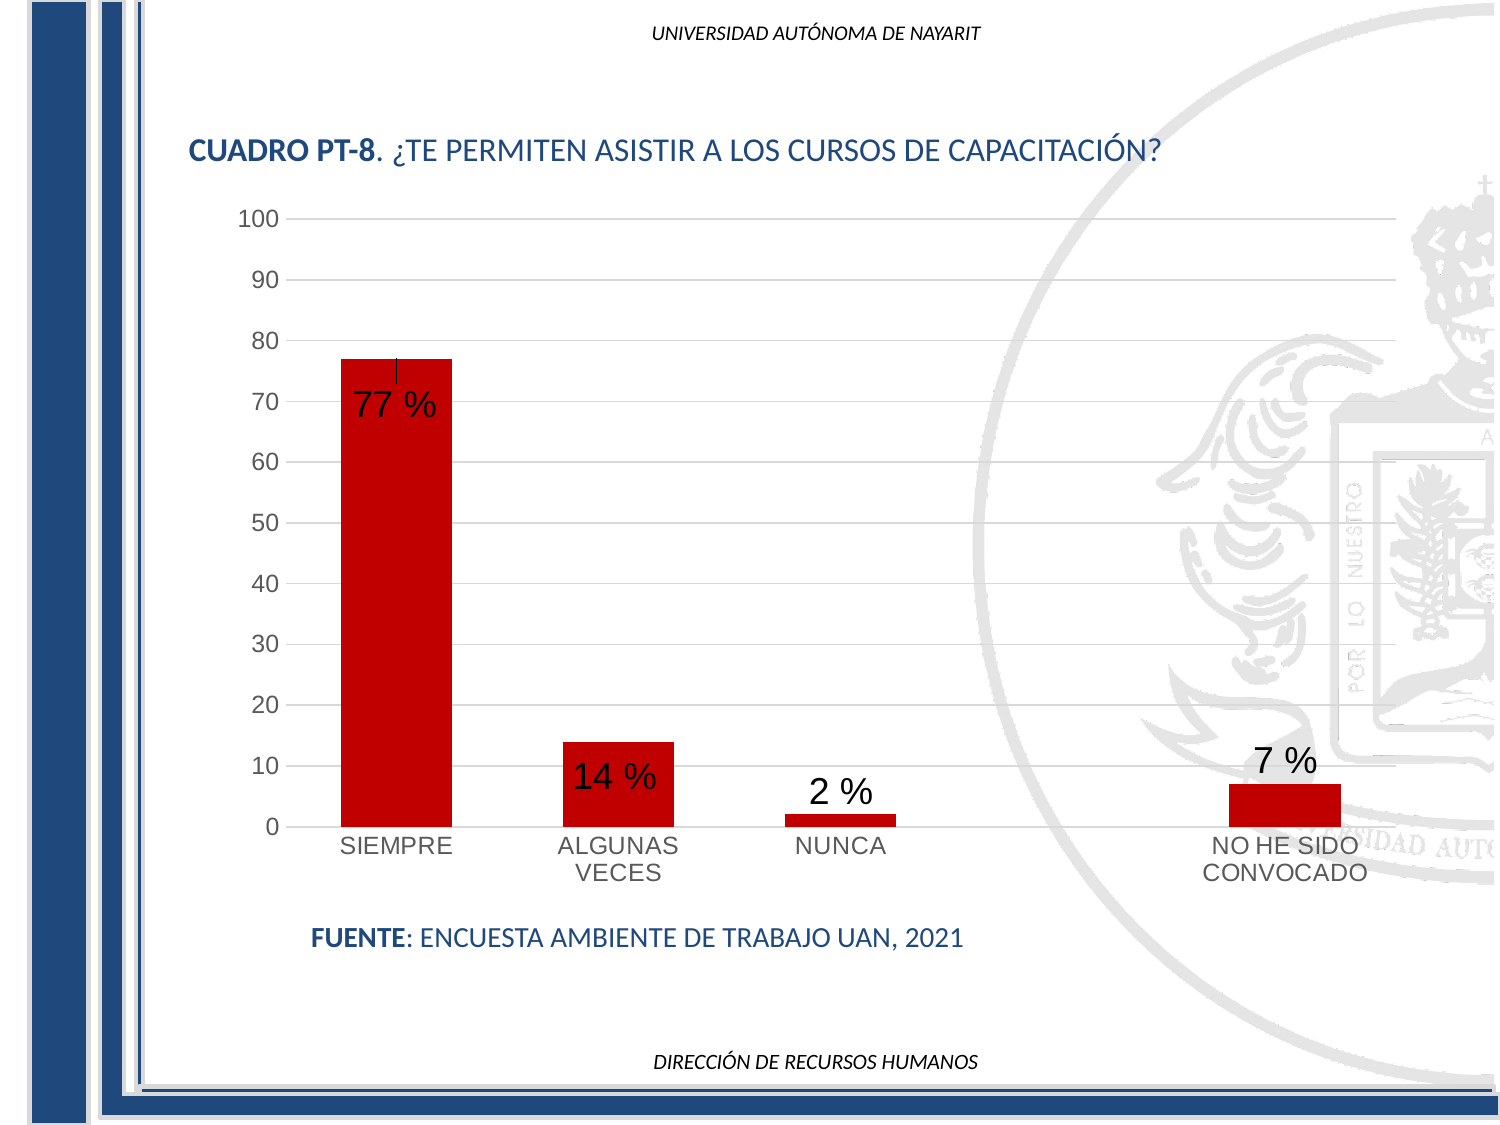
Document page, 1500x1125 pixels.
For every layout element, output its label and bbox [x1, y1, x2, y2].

text_box [29, 0, 1500, 1125]
chart [212, 191, 1421, 901]
